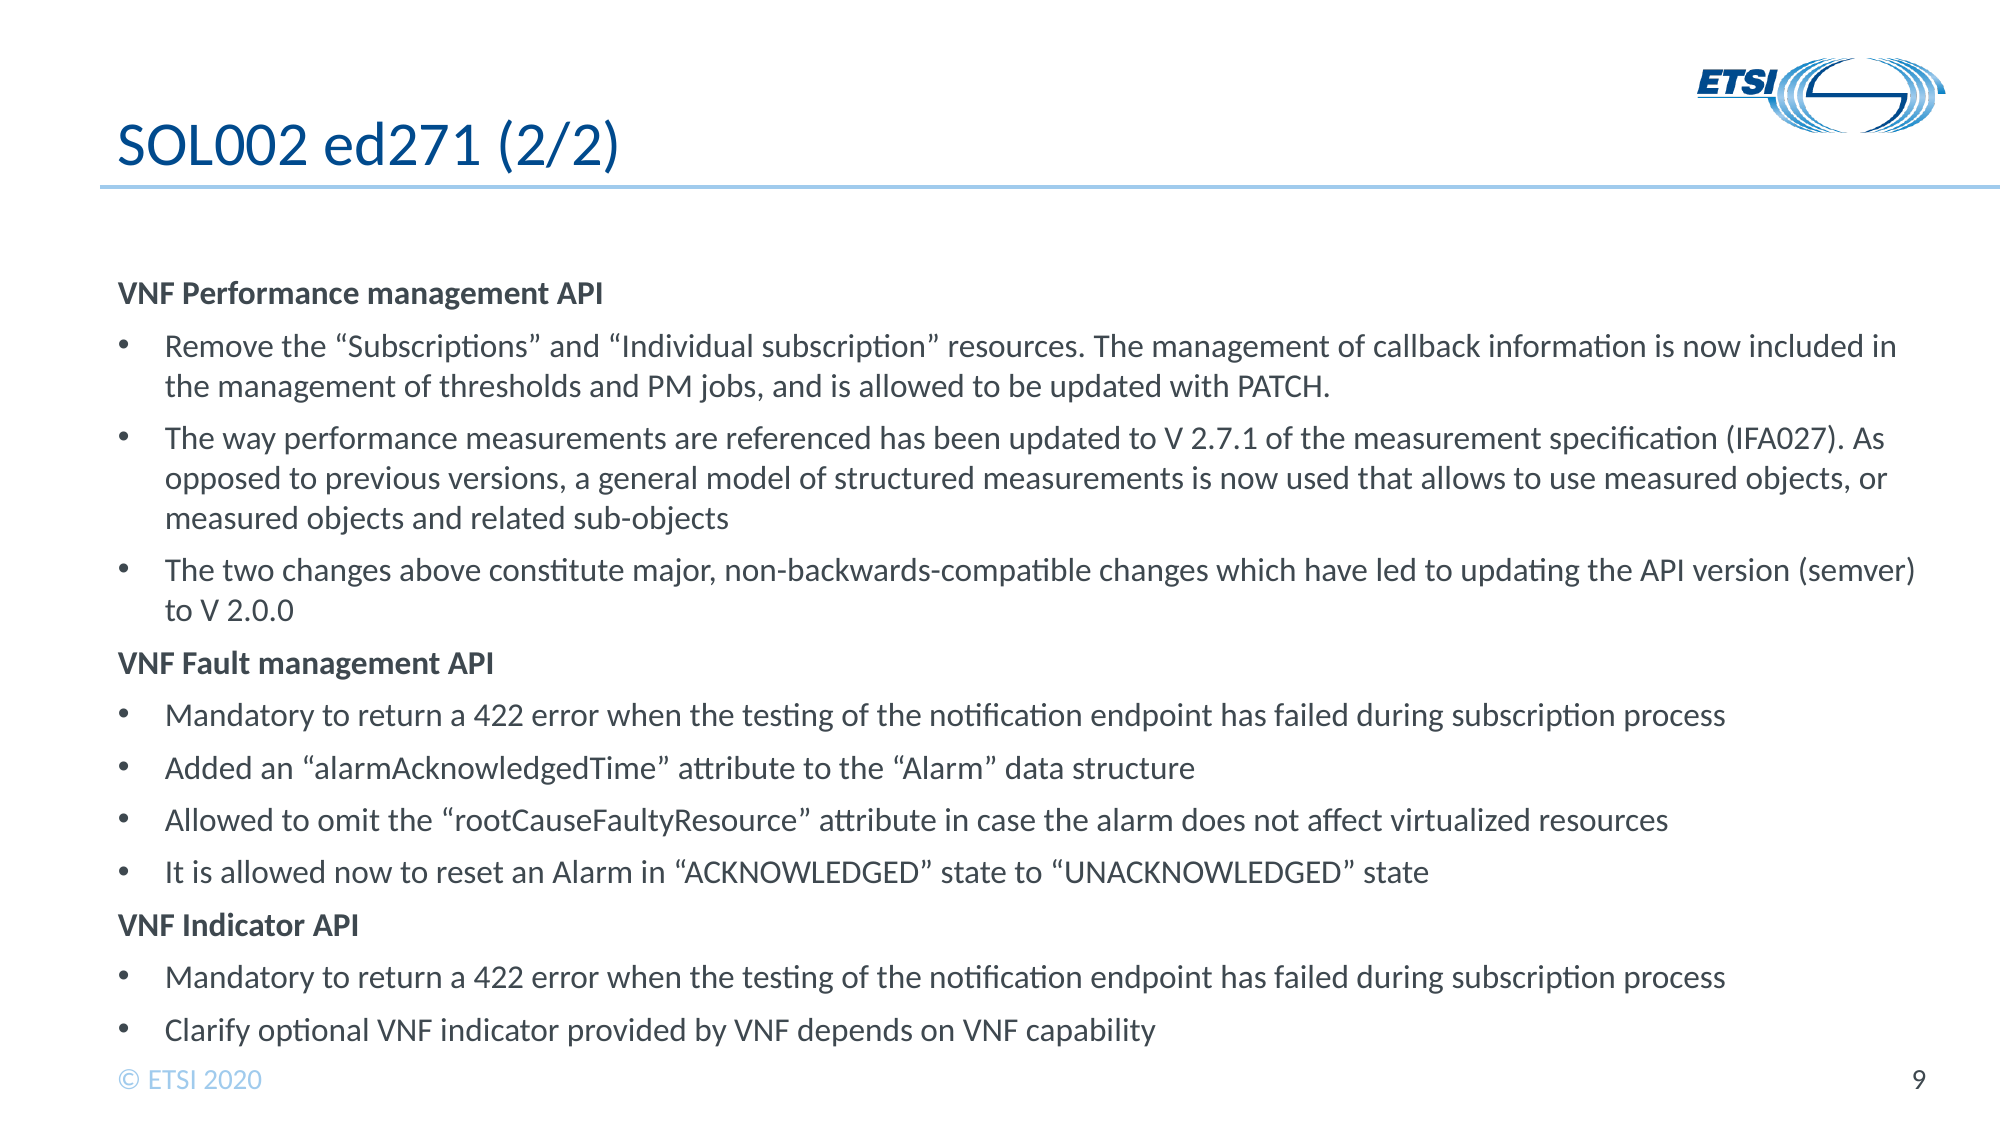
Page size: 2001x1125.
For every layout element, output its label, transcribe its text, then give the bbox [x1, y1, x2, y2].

picture [1697, 58, 1946, 138]
list VNF Performance management API Remove the “Subscriptions” and “Individual subscription” resources. The management of callback information is now included in the management of thresholds and PM jobs, and is allowed to be updated with PATCH. The way performance measurements are referenced has been updated to V 2.7.1 of the measurement specification (IFA027). As opposed to previous versions, a general model of structured measurements is now used that allows to use measured objects, or measured objects and related sub-objects The two changes above constitute major, non-backwards-compatible changes which have led to updating the API version (semver) to V 2.0.0 VNF Fault management API Mandatory to return a 422 error when the testing of the notification endpoint has failed during subscription process Added an “alarmAcknowledgedTime” attribute to the “Alarm” data structure Allowed to omit the “rootCauseFaultyResource” attribute in case the alarm does not affect virtualized resources It is allowed now to reset an Alarm in “ACKNOWLEDGED” state to “UNACKNOWLEDGED” state VNF Indicator API Mandatory to return a 422 error when the testing of the notification endpoint has failed during subscription process Clarify optional VNF indicator provided by VNF depends on VNF capability [100, 262, 1942, 1031]
title SOL002 ed271 (2/2) [100, 45, 1663, 188]
